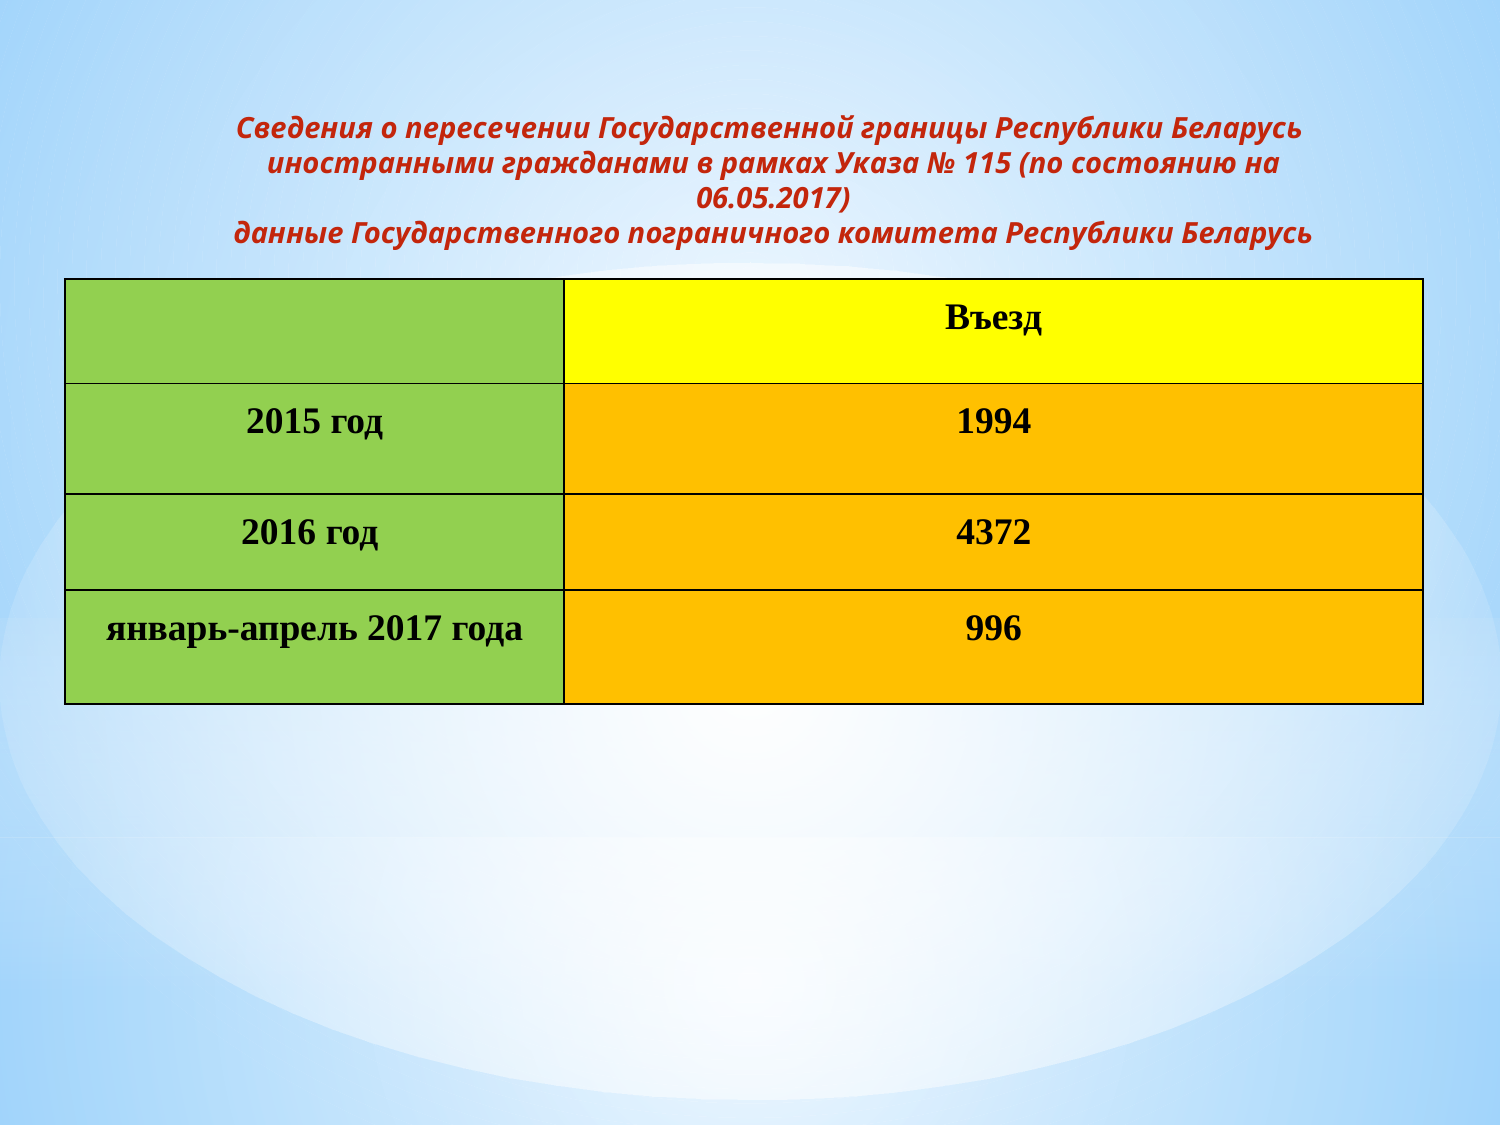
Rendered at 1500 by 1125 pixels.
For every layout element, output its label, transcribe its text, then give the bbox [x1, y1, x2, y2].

table_cell 4372 [565, 495, 1422, 589]
table_cell 996 [565, 591, 1422, 703]
text_box Сведения о пересечении Государственной границы Республики Беларусь иностранными гражданами в рамках Указа № 115 (по состоянию на 06.05.2017) данные Государственного пограничного комитета Республики Беларусь [194, 101, 1353, 257]
table_header [66, 280, 563, 383]
table_cell 1994 [565, 384, 1422, 493]
table_header Въезд [565, 280, 1422, 383]
table_cell 2015 год [66, 384, 563, 493]
table_cell 2016 год [66, 495, 563, 589]
table_cell январь-апрель 2017 года [66, 591, 563, 703]
